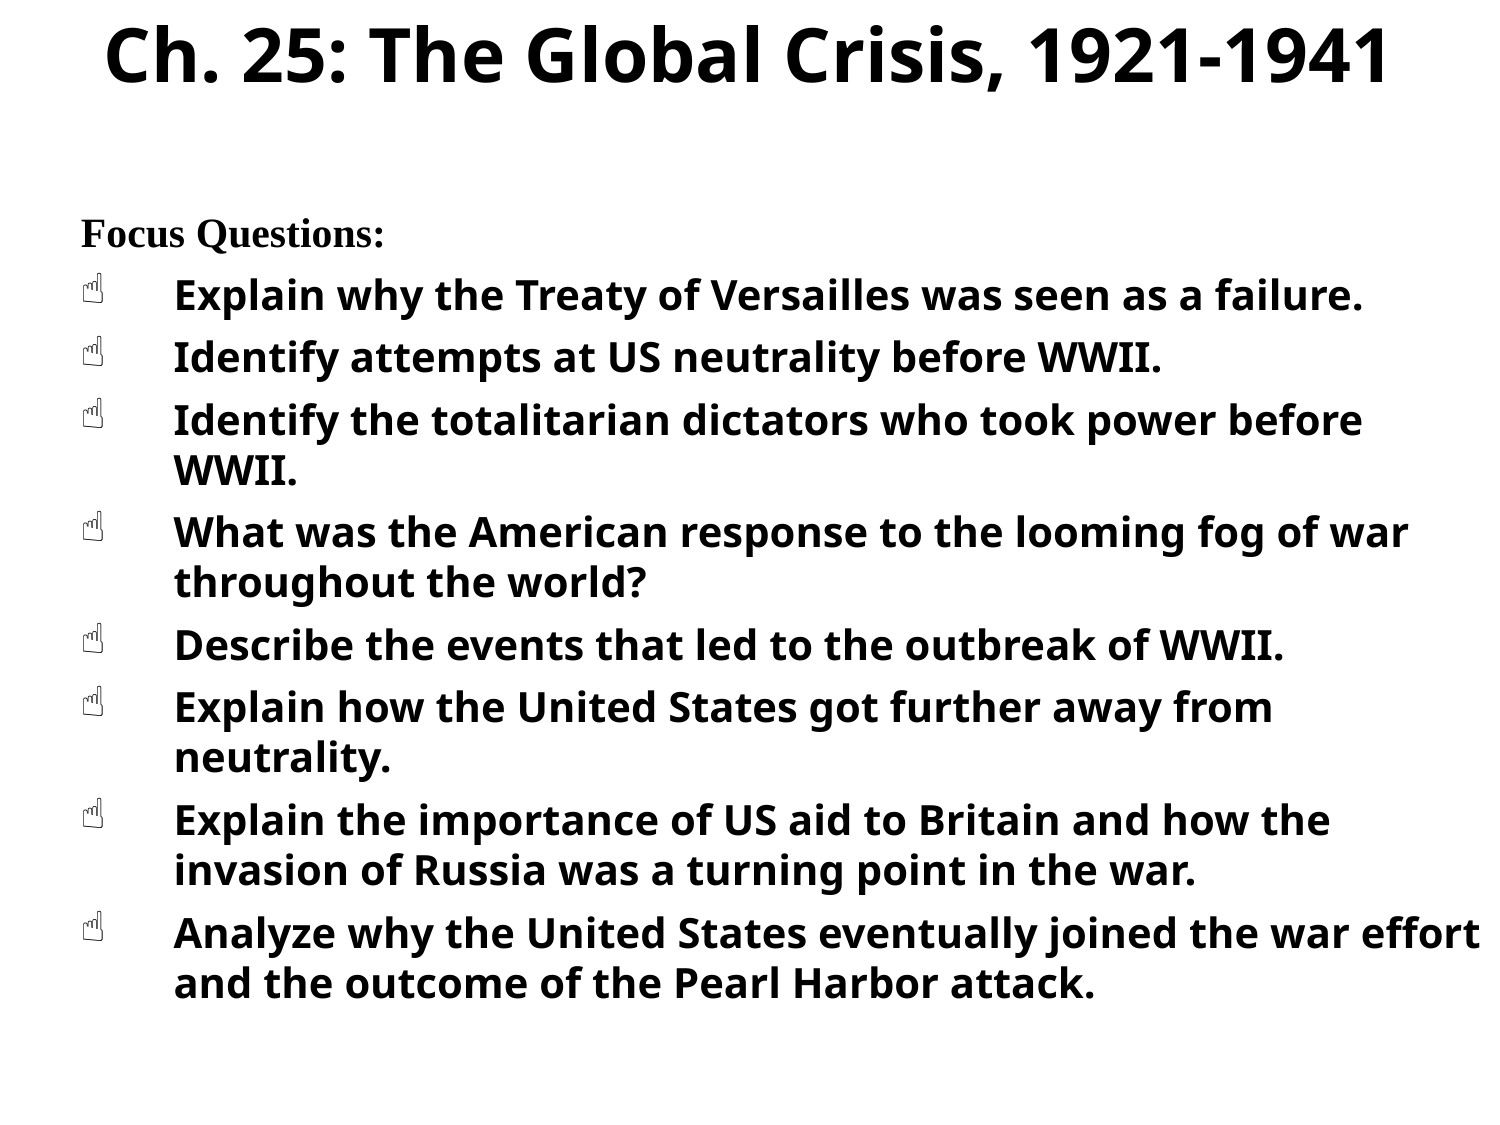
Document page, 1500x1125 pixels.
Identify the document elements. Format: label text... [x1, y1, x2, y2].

text_box Focus Questions: Explain why the Treaty of Versailles was seen as a failure. Identify attempts at US neutrality before WWII. Identify the totalitarian dictators who took power before WWII. What was the American response to the looming fog of war throughout the world? Describe the events that led to the outbreak of WWII. Explain how the United States got further away from neutrality. Explain the importance of US aid to Britain and how the invasion of Russia was a turning point in the war. Analyze why the United States eventually joined the war effort and the outcome of the Pearl Harbor attack. [0, 112, 1500, 1100]
text_box Ch. 25: The Global Crisis, 1921-1941 [0, 0, 1500, 75]
